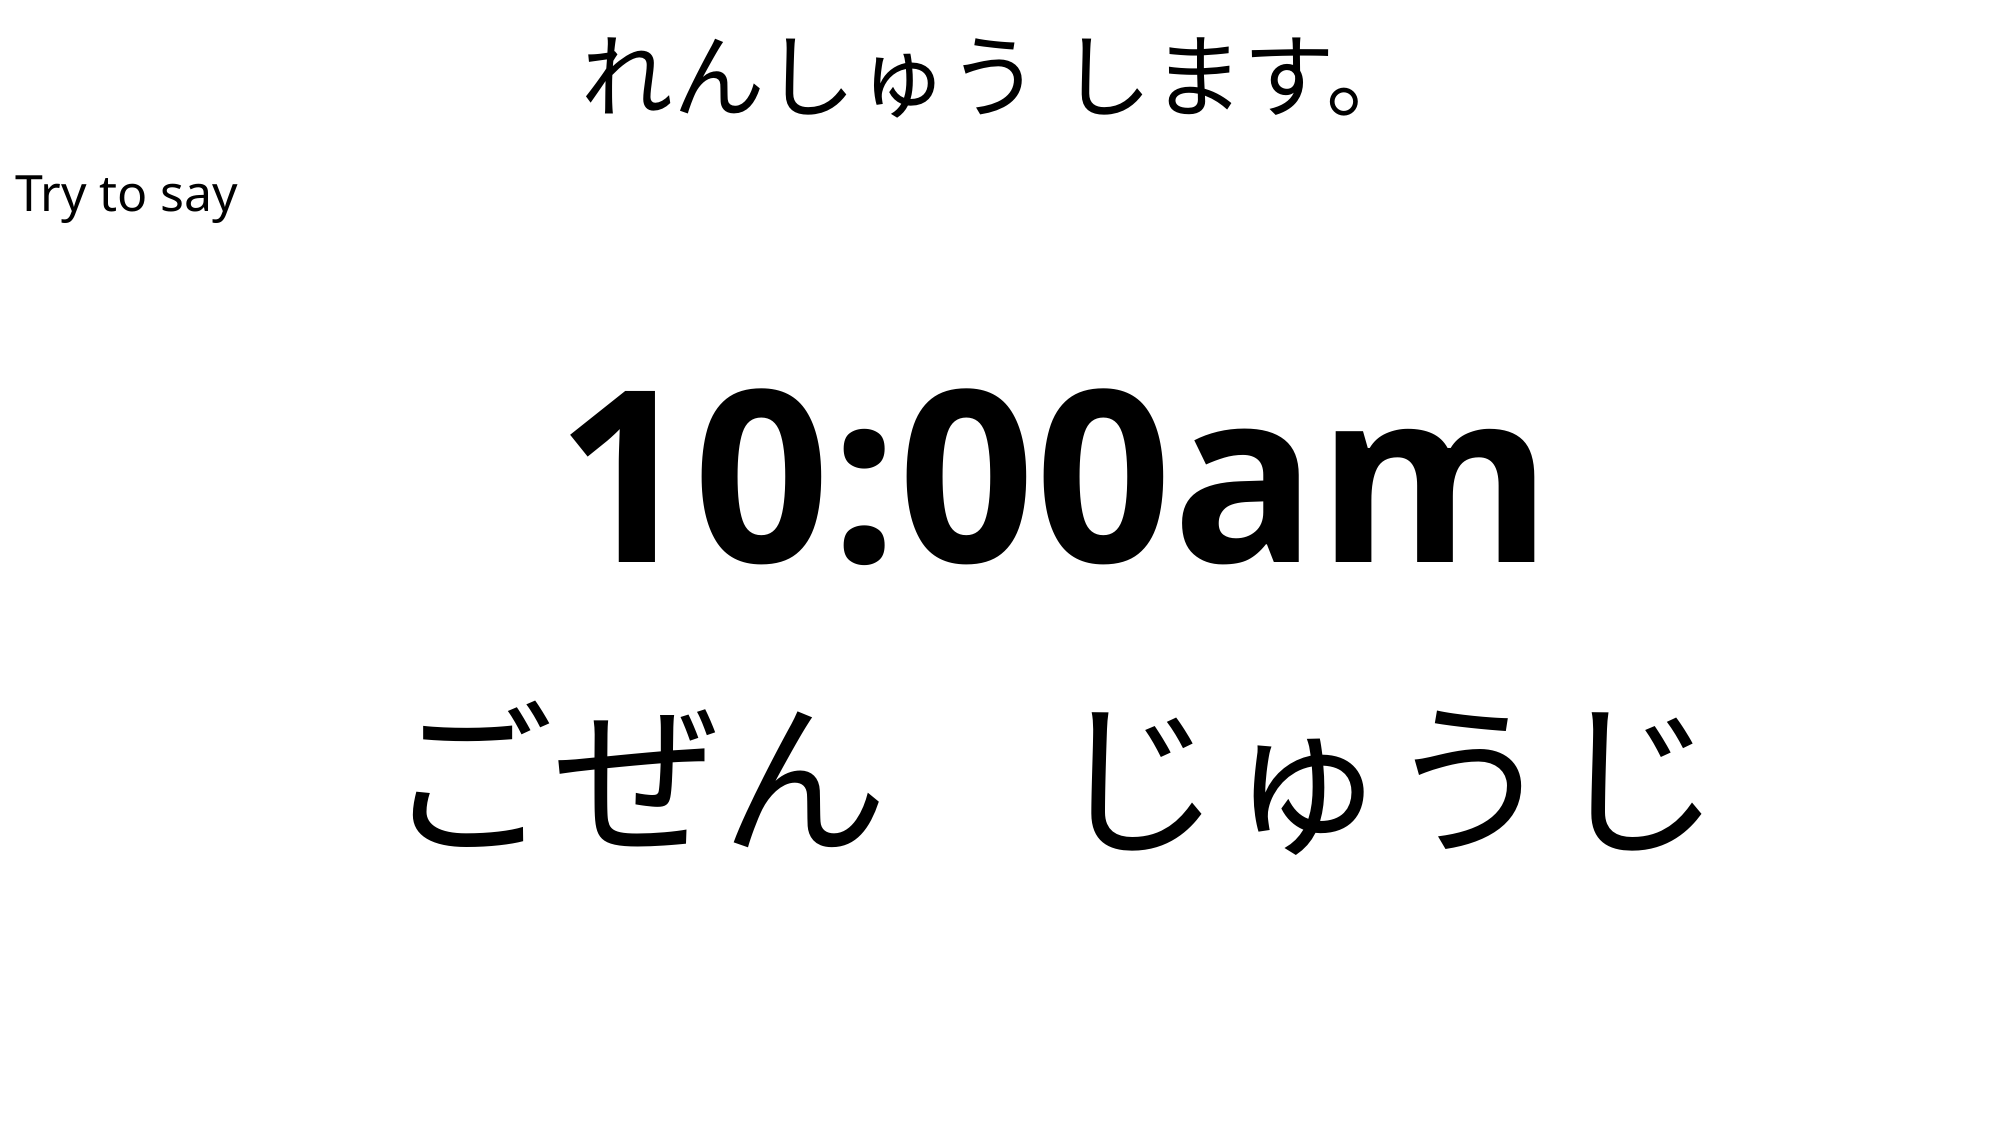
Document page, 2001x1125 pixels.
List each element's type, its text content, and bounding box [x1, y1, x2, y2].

table_cell ごぜん じゅうじ [166, 640, 1944, 897]
subtitle Try to say [0, 160, 2000, 987]
title れんしゅう します。 [0, 22, 2000, 139]
table_header 10:00am [166, 299, 1944, 640]
